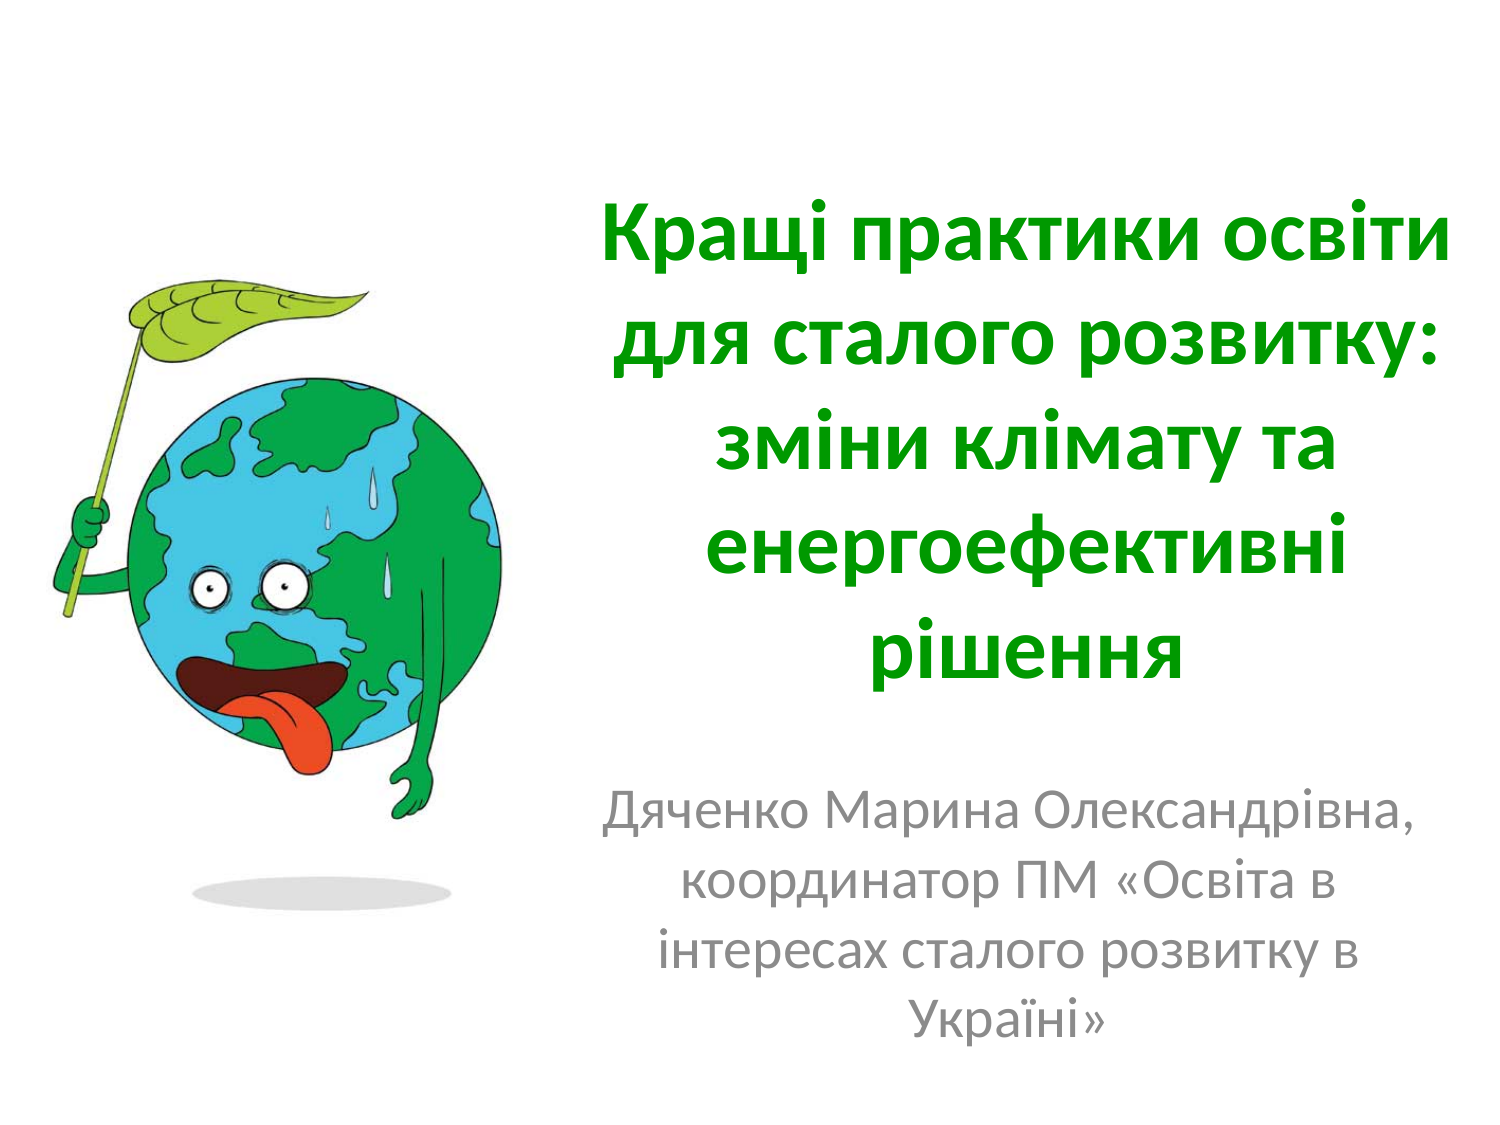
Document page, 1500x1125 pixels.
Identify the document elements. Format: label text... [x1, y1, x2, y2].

title Кращі практики освіти для сталого розвитку: зміни клімату та енергоефективні рішення [584, 160, 1471, 709]
subtitle Дяченко Марина Олександрівна, координатор ПМ «Освіта в інтересах сталого розвитку в Україні» [572, 763, 1446, 1058]
picture [4, 256, 586, 931]
